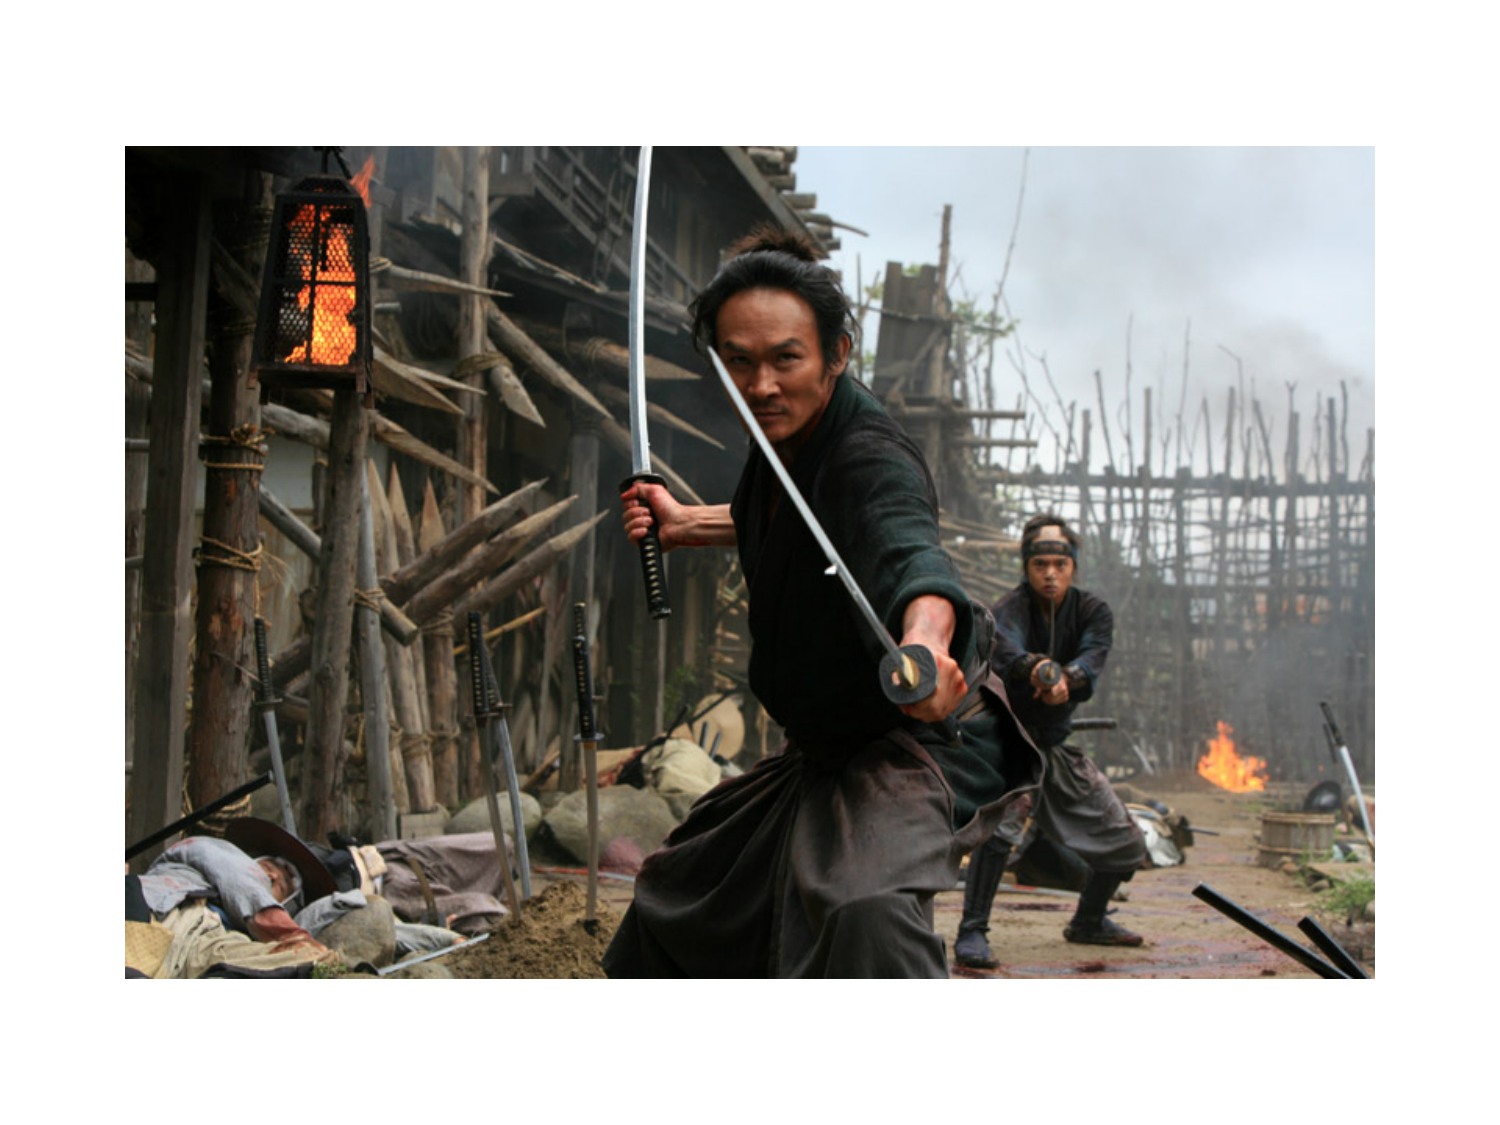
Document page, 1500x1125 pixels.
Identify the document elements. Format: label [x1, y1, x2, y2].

picture [124, 145, 1376, 980]
